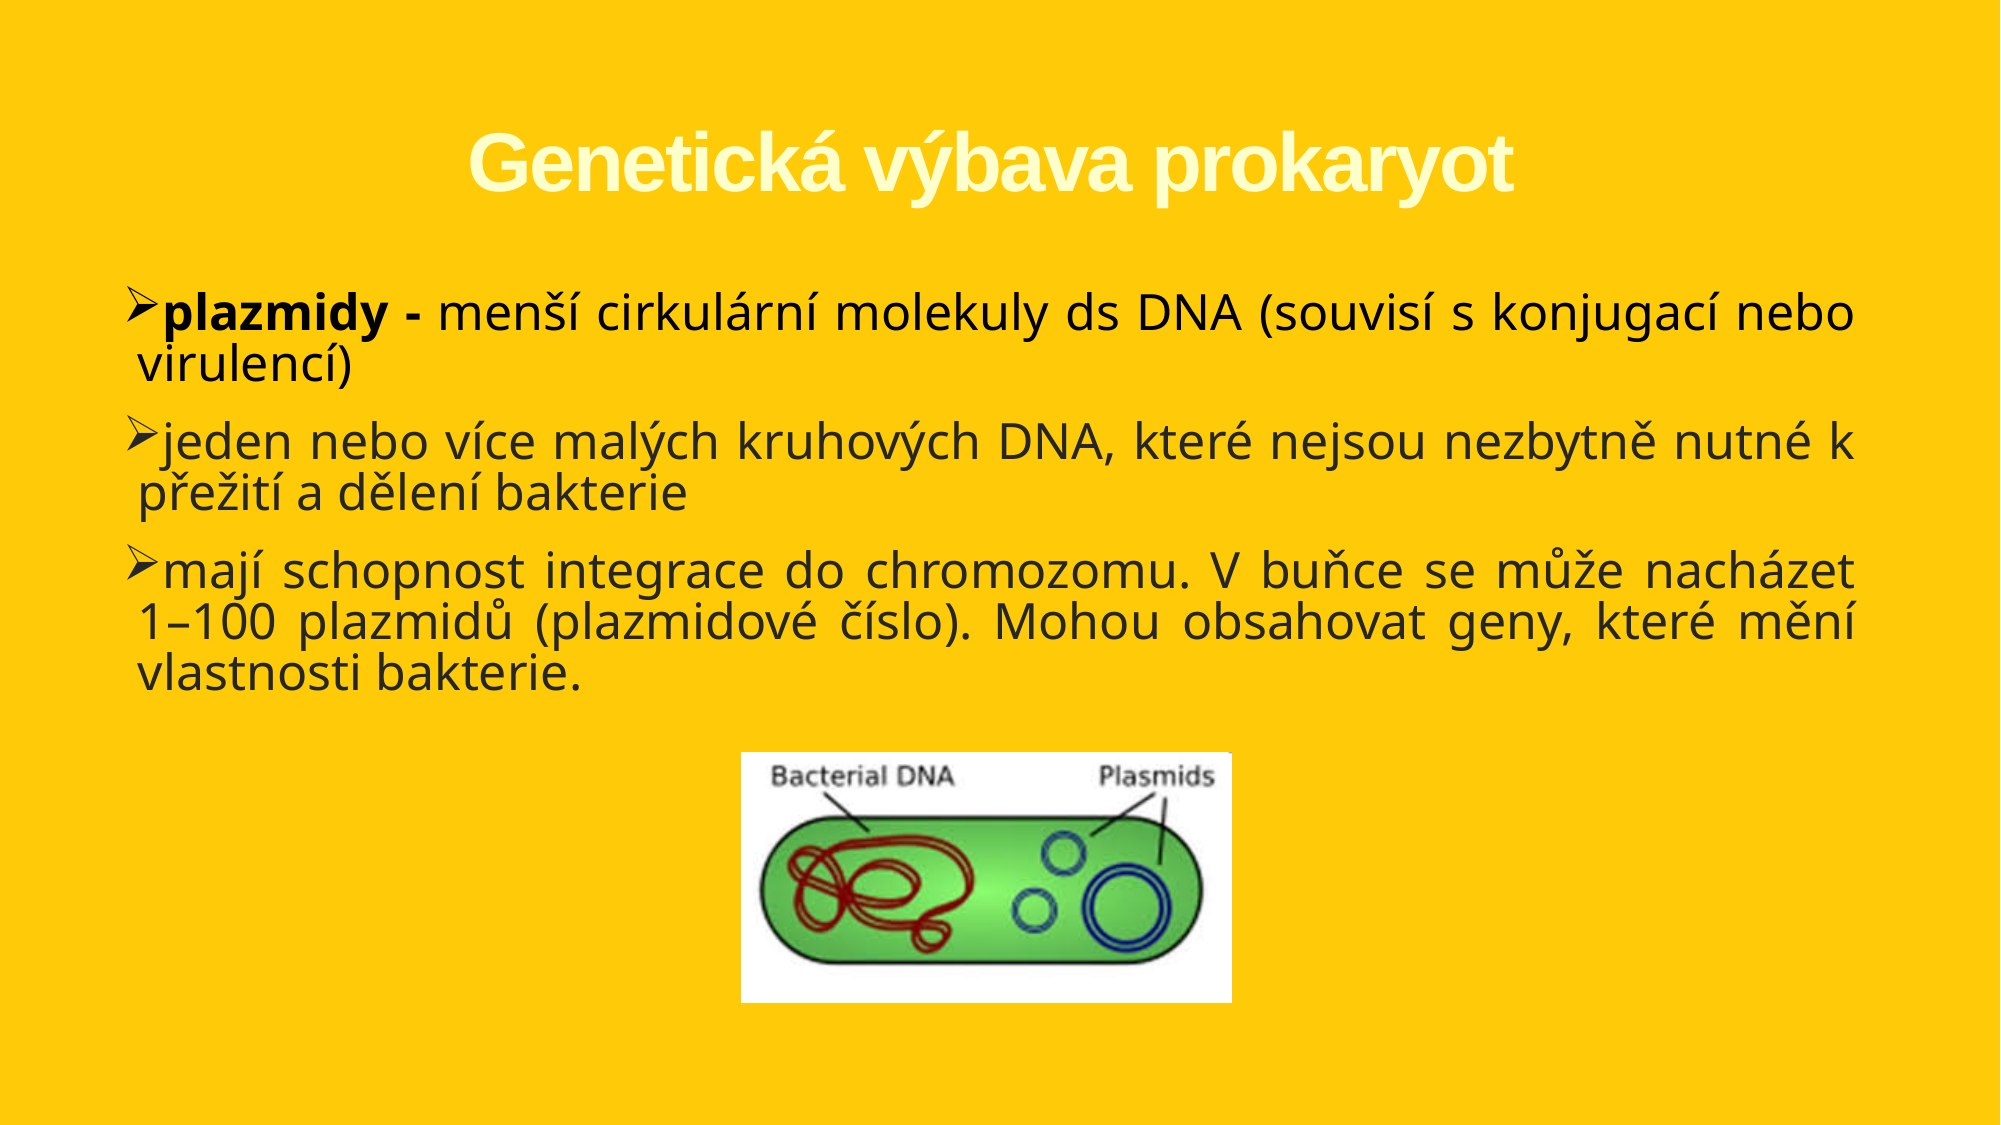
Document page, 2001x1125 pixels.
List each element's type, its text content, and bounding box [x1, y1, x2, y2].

list plazmidy - menší cirkulární molekuly ds DNA (souvisí s konjugací nebo virulencí) jeden nebo více malých kruhových DNA, které nejsou nezbytně nutné k přežití a dělení bakterie mají schopnost integrace do chromozomu. V buňce se může nacházet 1–100 plazmidů (plazmidové číslo). Mohou obsahovat geny, které mění vlastnosti bakterie. [107, 282, 1872, 1044]
title Genetická výbava prokaryot [107, 81, 1875, 250]
picture [740, 751, 1233, 1003]
